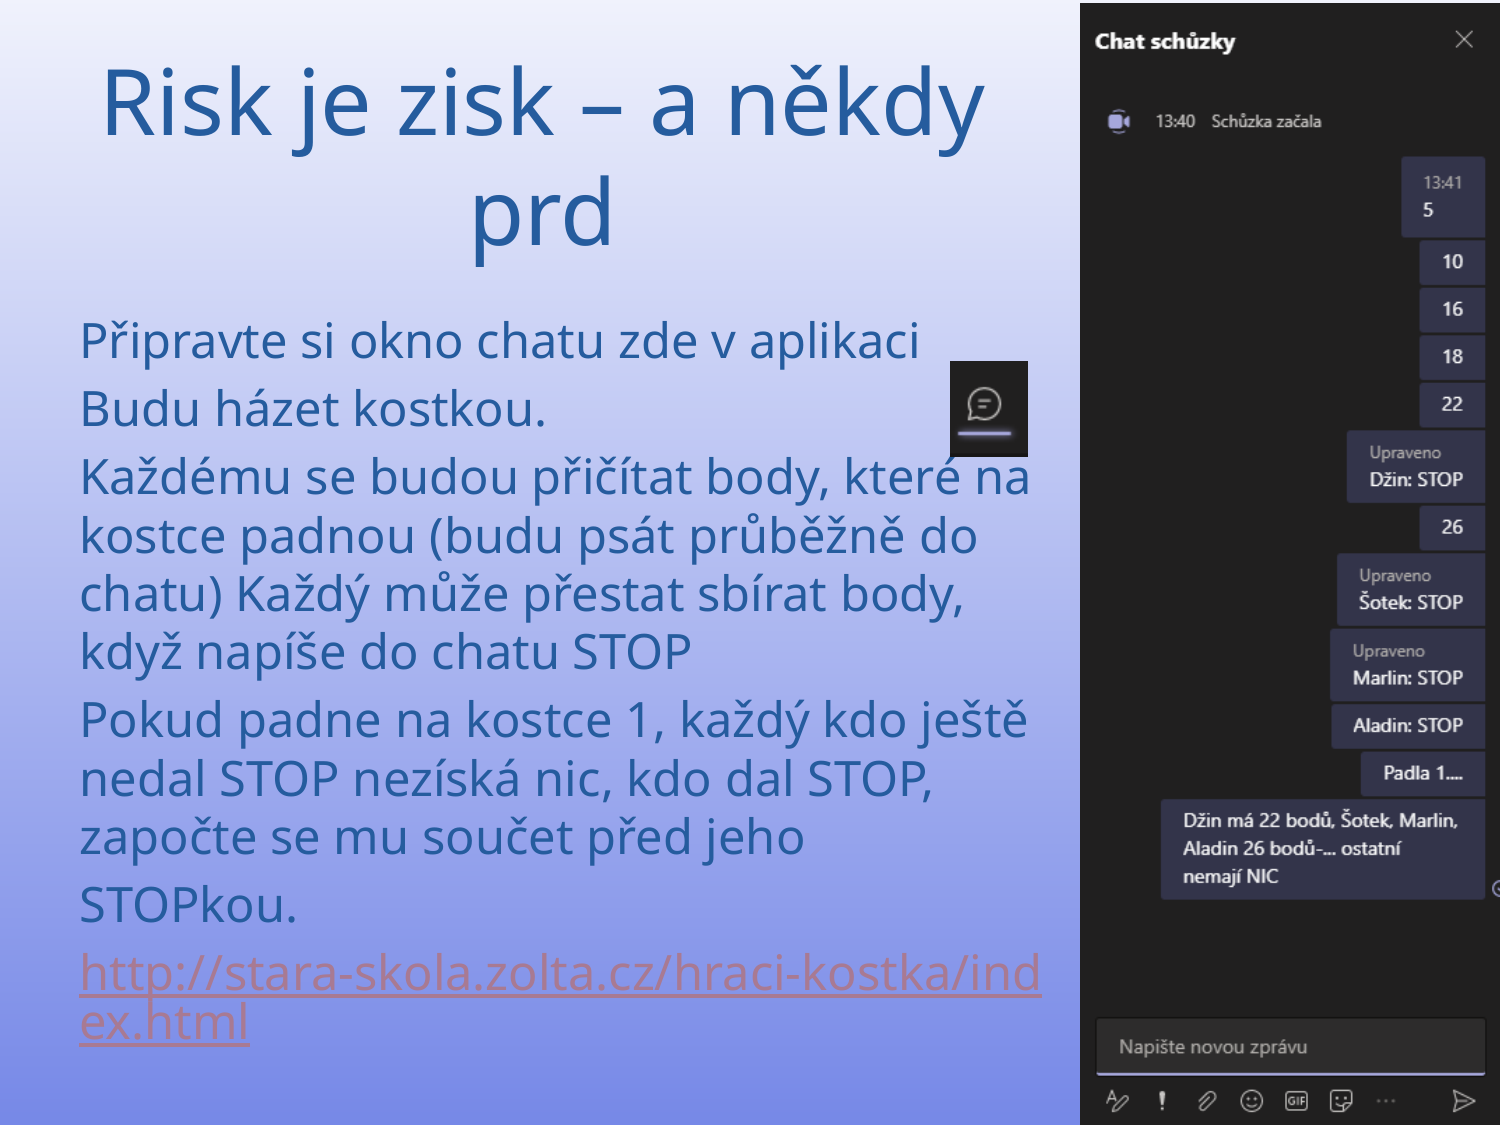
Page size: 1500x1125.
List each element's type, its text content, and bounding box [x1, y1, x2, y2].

picture [1080, 3, 1500, 1125]
picture [950, 361, 1028, 457]
list Připravte si okno chatu zde v aplikaci Budu házet kostkou. Každému se budou přičítat body, které na kostce padnou (budu psát průběžně do chatu) Každý může přestat sbírat body, když napíše do chatu STOP Pokud padne na kostce 1, každý kdo ještě nedal STOP nezíská nic, kdo dal STOP, započte se mu součet před jeho STOPkou. http://stara-skola.zolta.cz/hraci-kostka/index.html [64, 302, 1075, 1035]
title Risk je zisk – a někdy prd [5, 59, 1075, 247]
